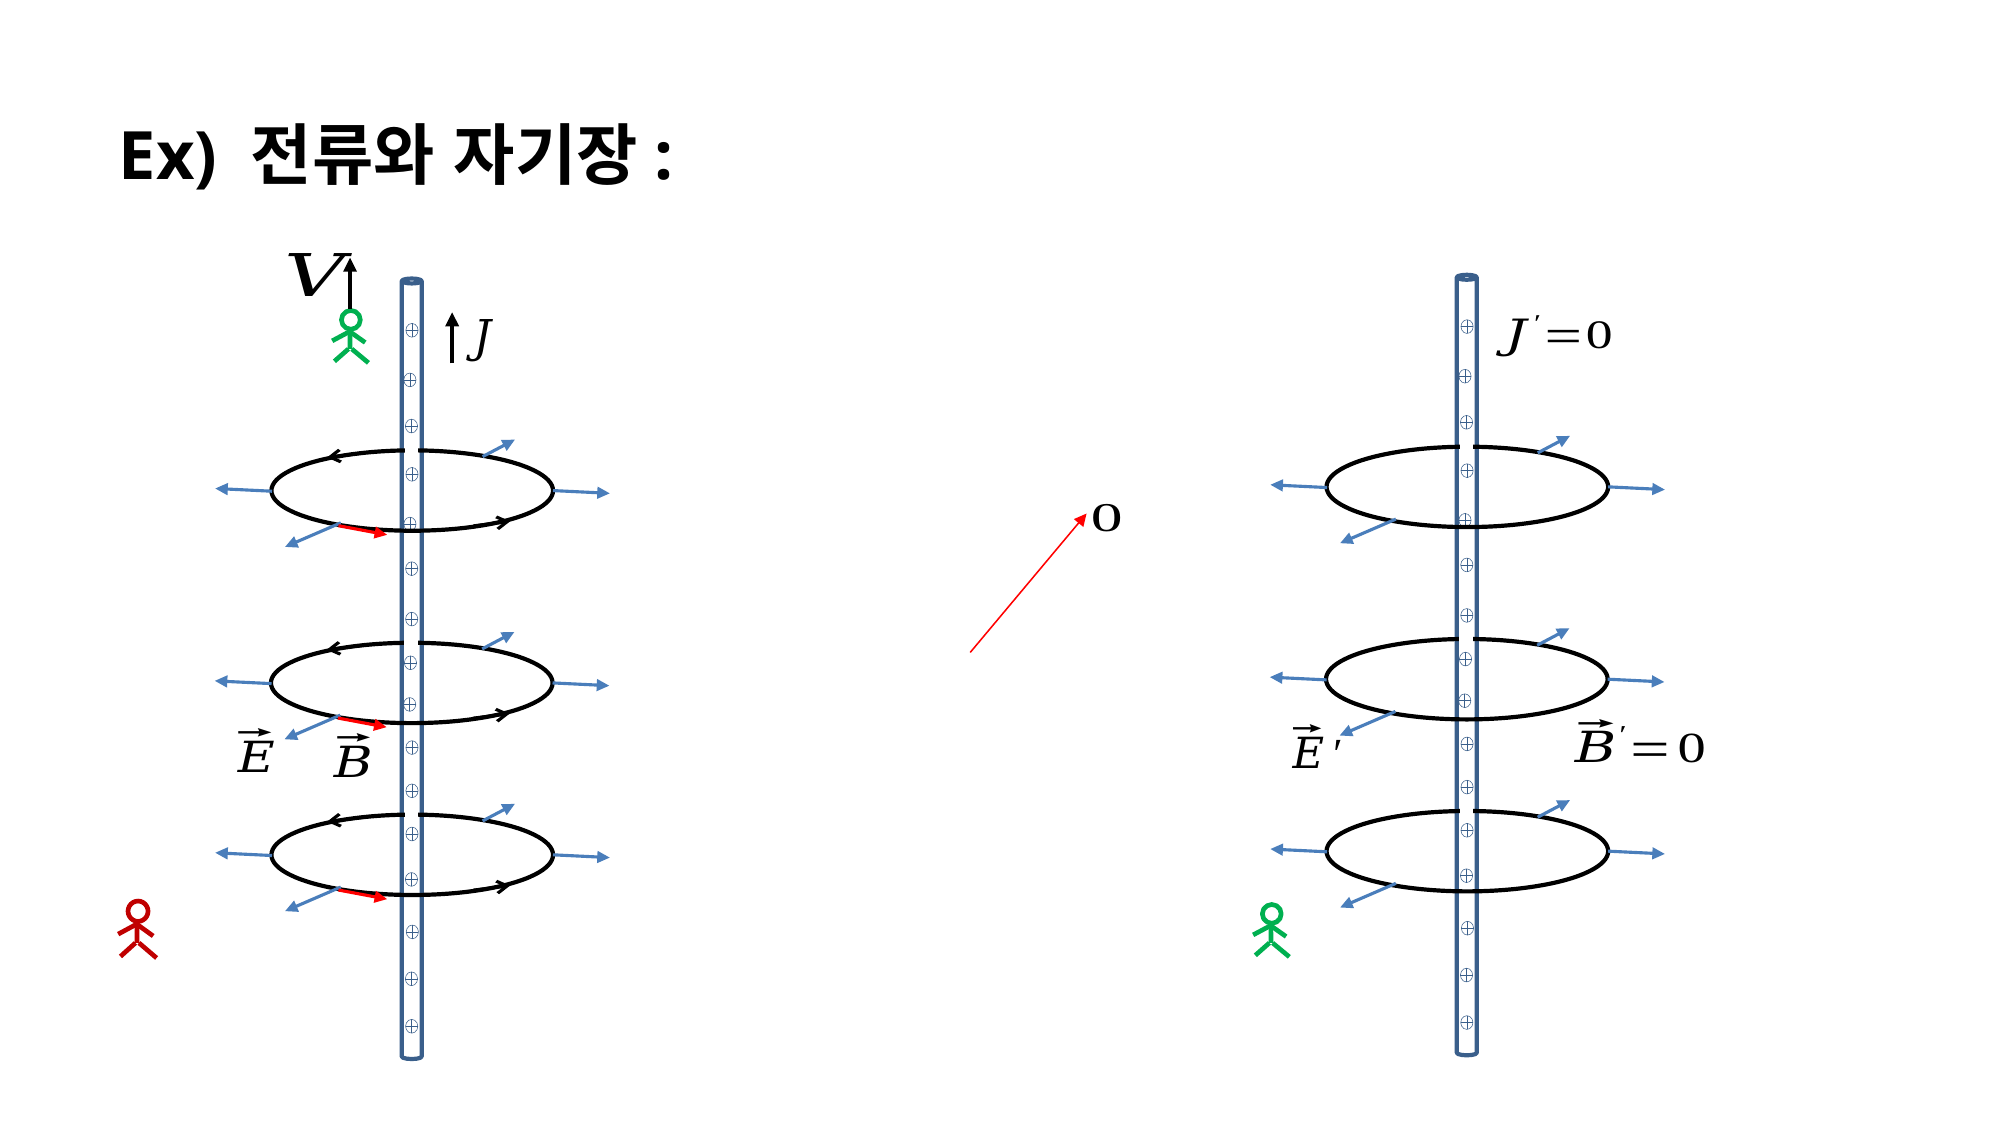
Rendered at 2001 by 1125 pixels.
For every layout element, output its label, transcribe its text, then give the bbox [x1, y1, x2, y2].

text_box [404, 923, 421, 941]
text_box [401, 371, 419, 389]
text_box [403, 969, 420, 988]
text_box [403, 748, 421, 757]
text_box [403, 781, 421, 800]
text_box [403, 417, 420, 435]
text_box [214, 631, 610, 740]
text_box [399, 555, 424, 630]
text_box Ex) 전류와 자기장: [104, 105, 1551, 201]
text_box [399, 748, 424, 802]
text_box [403, 321, 421, 340]
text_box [215, 439, 610, 548]
text_box [403, 610, 420, 628]
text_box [117, 900, 157, 959]
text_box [215, 803, 610, 912]
text_box [399, 920, 424, 1062]
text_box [284, 244, 369, 363]
text_box [399, 276, 424, 438]
text_box [403, 1017, 420, 1036]
text_box [403, 559, 420, 578]
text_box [1252, 274, 1706, 1056]
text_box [644, 385, 1216, 784]
